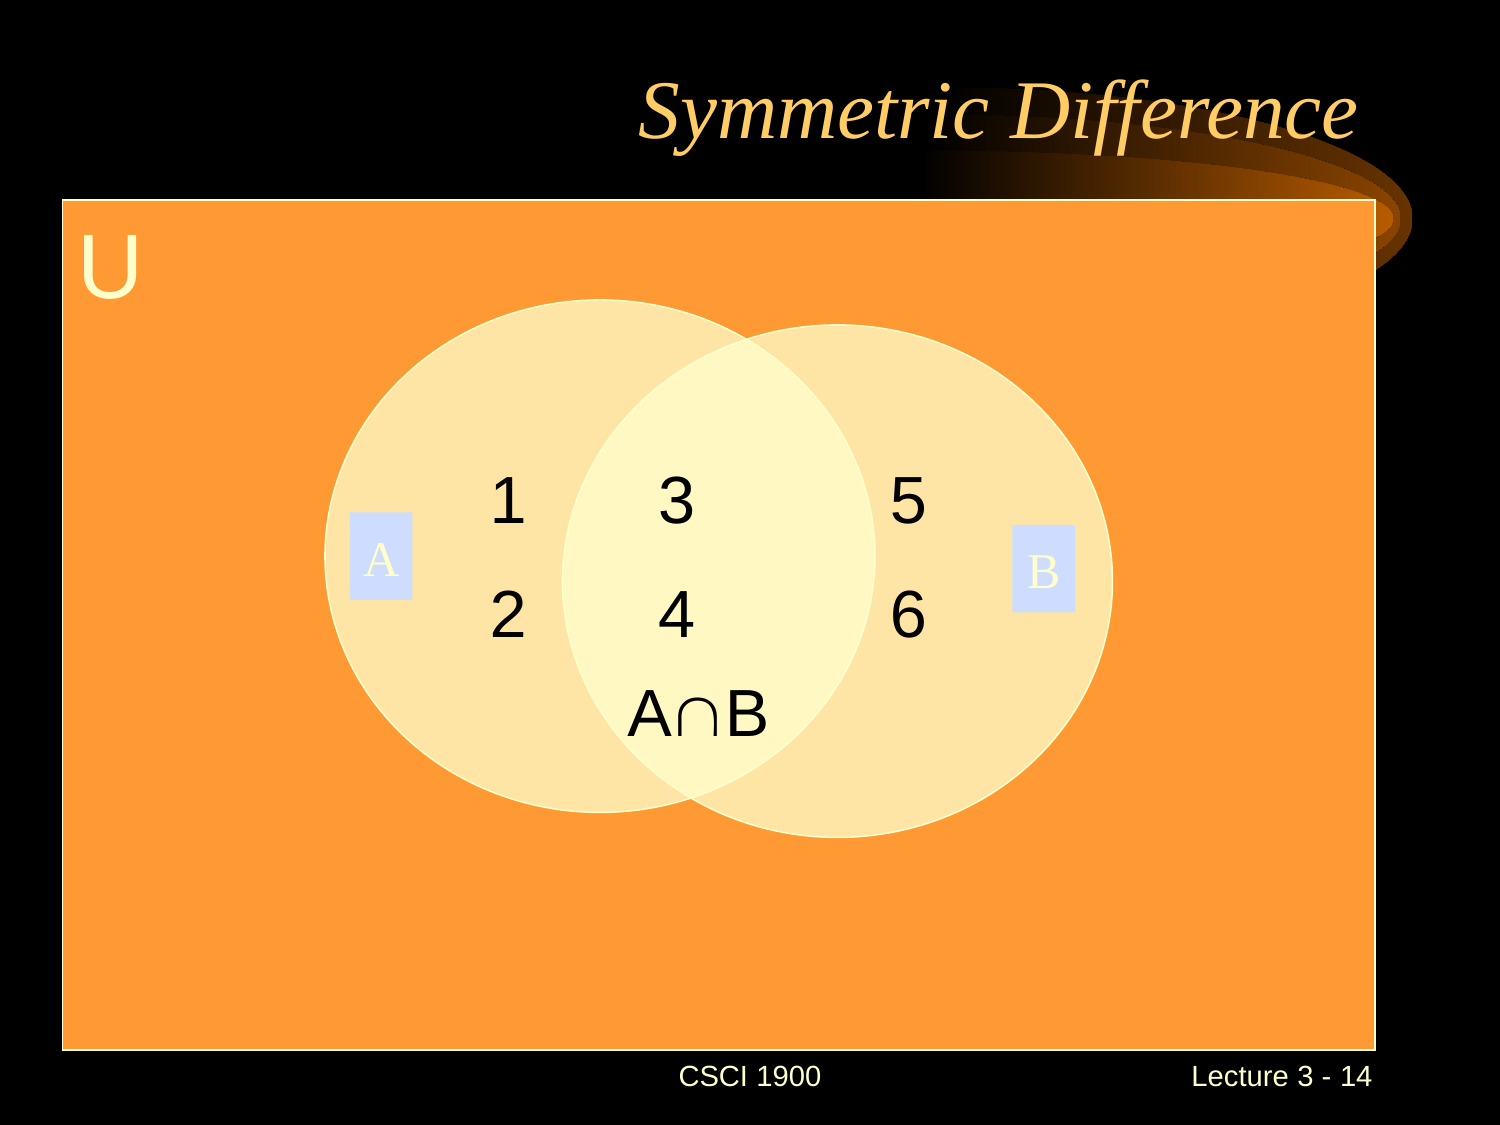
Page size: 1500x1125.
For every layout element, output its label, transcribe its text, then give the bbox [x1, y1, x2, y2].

slide_number Lecture 3 - 14 [1074, 1037, 1388, 1113]
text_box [562, 324, 1113, 838]
slide_number [112, 1050, 426, 1113]
footer CSCI 1900 [512, 1050, 988, 1113]
text_box U [62, 200, 1375, 1050]
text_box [324, 299, 876, 813]
title Symmetric Difference [99, 37, 1375, 163]
